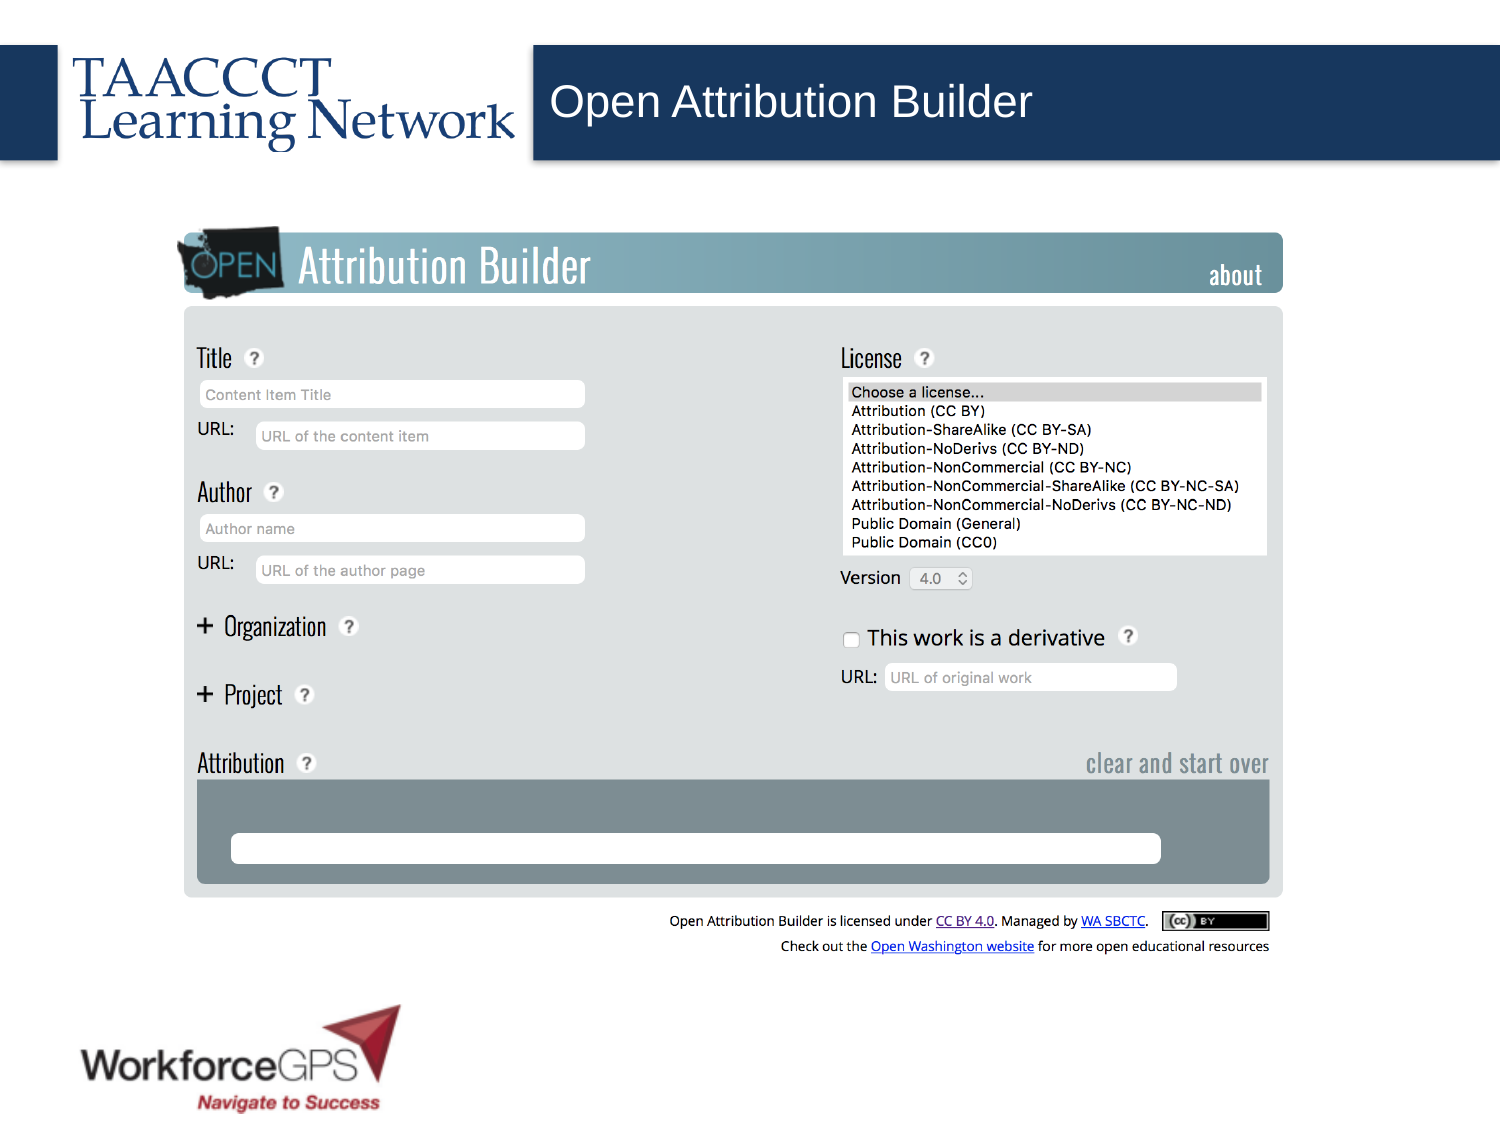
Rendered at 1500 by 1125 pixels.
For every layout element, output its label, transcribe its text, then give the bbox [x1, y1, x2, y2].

text_box Open Attribution Builder [534, 48, 1483, 151]
picture [150, 212, 1301, 963]
picture [78, 1004, 404, 1114]
